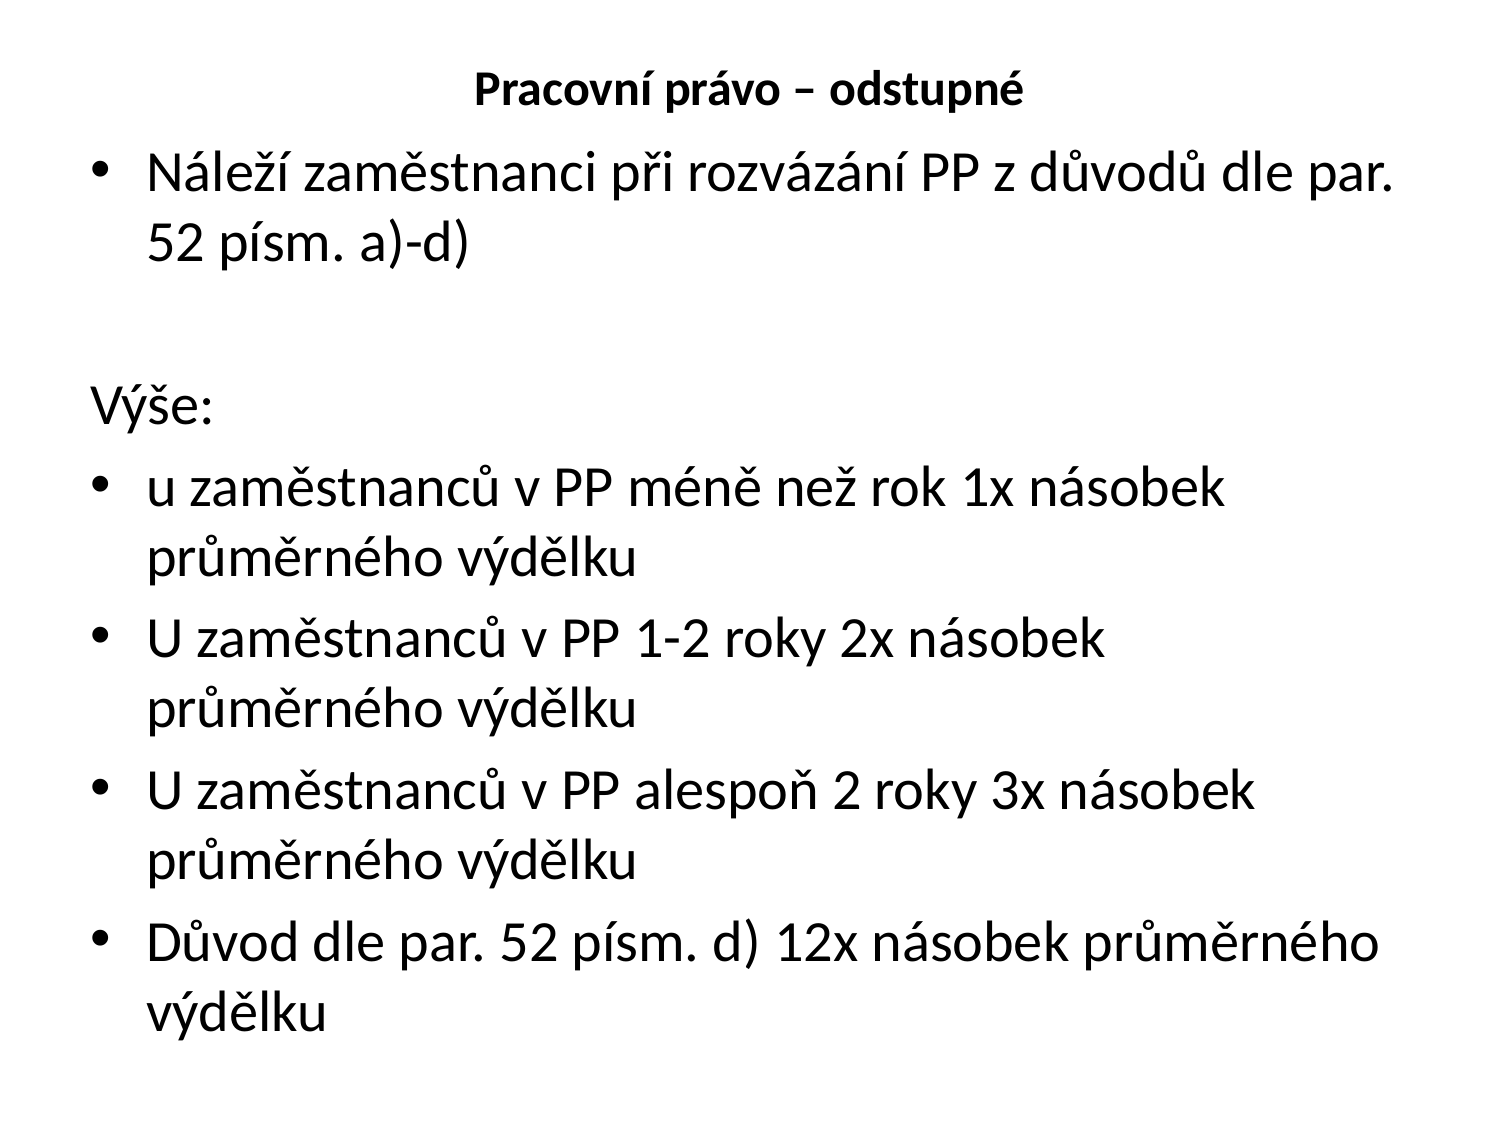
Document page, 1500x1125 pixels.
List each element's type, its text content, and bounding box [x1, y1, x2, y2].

list Náleží zaměstnanci při rozvázání PP z důvodů dle par. 52 písm. a)-d) Výše: u zaměstnanců v PP méně než rok 1x násobek průměrného výdělku U zaměstnanců v PP 1-2 roky 2x násobek průměrného výdělku U zaměstnanců v PP alespoň 2 roky 3x násobek průměrného výdělku Důvod dle par. 52 písm. d) 12x násobek průměrného výdělku [75, 125, 1425, 1071]
title Pracovní právo – odstupné [75, 45, 1425, 125]
